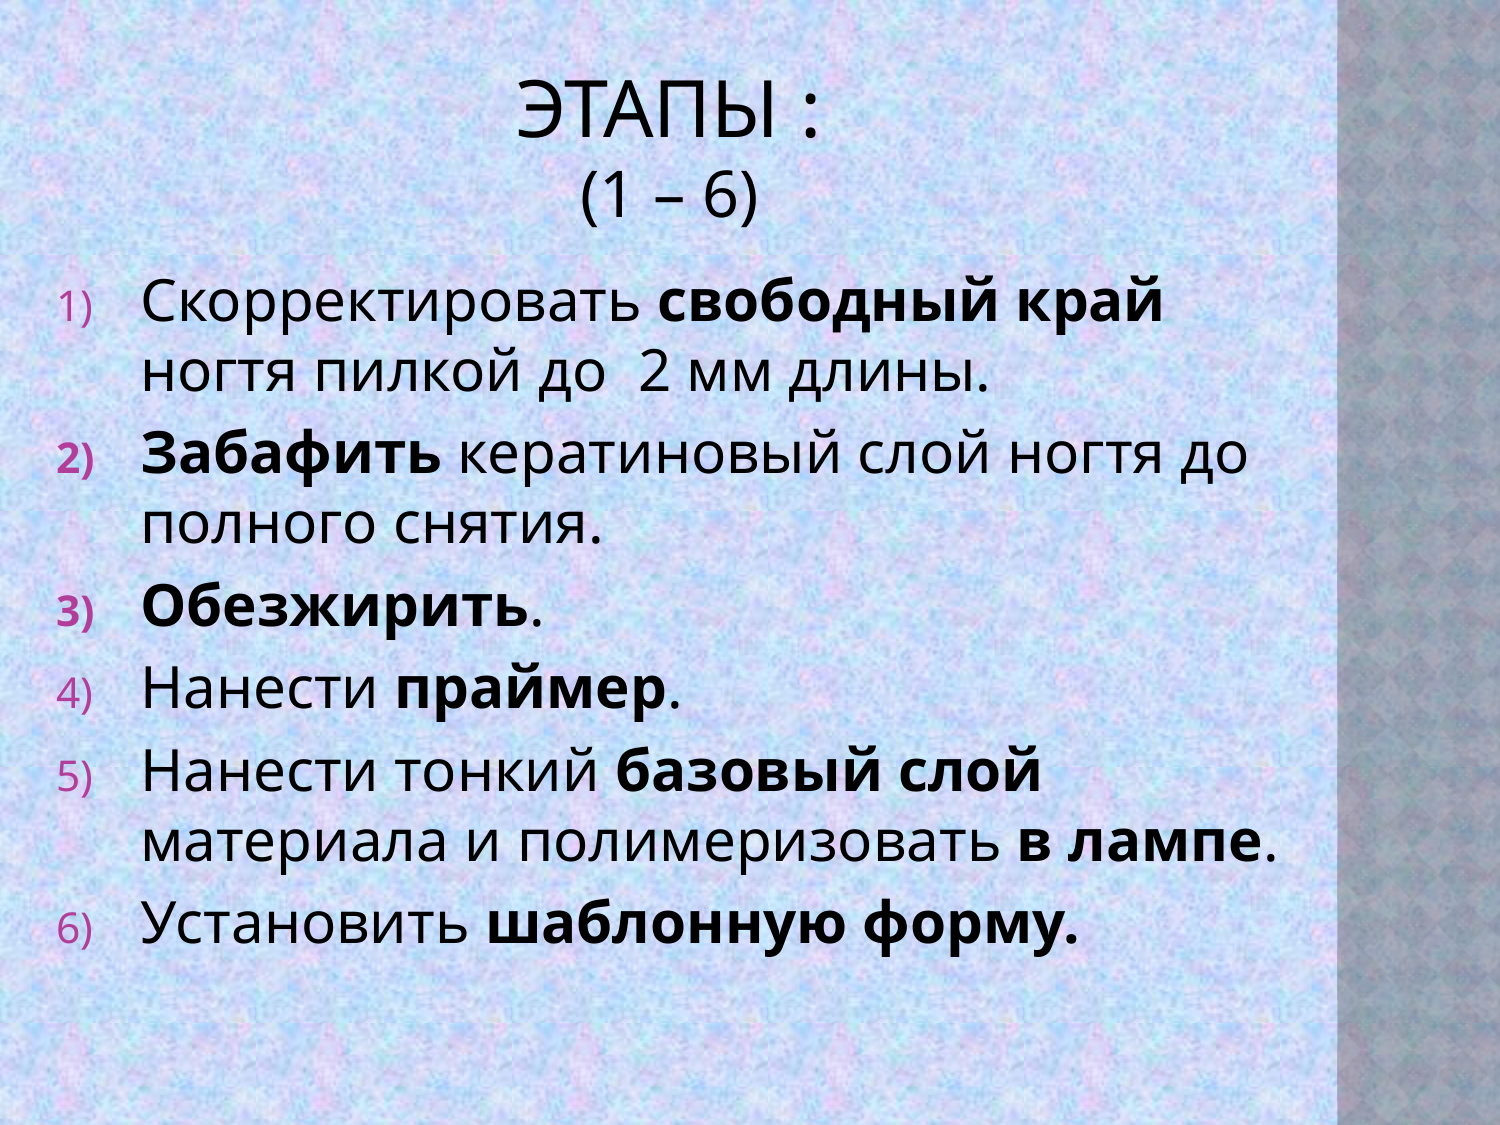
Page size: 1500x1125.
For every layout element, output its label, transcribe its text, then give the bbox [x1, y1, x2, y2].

list Скорректировать свободный край ногтя пилкой до 2 мм длины. Забафить кератиновый слой ногтя до полного снятия. Обезжирить. Нанести праймер. Нанести тонкий базовый слой материала и полимеризовать в лампе. Установить шаблонную форму. [41, 255, 1306, 1051]
picture [0, 0, 1500, 1125]
title Этапы : (1 – 6) [75, 42, 1264, 231]
